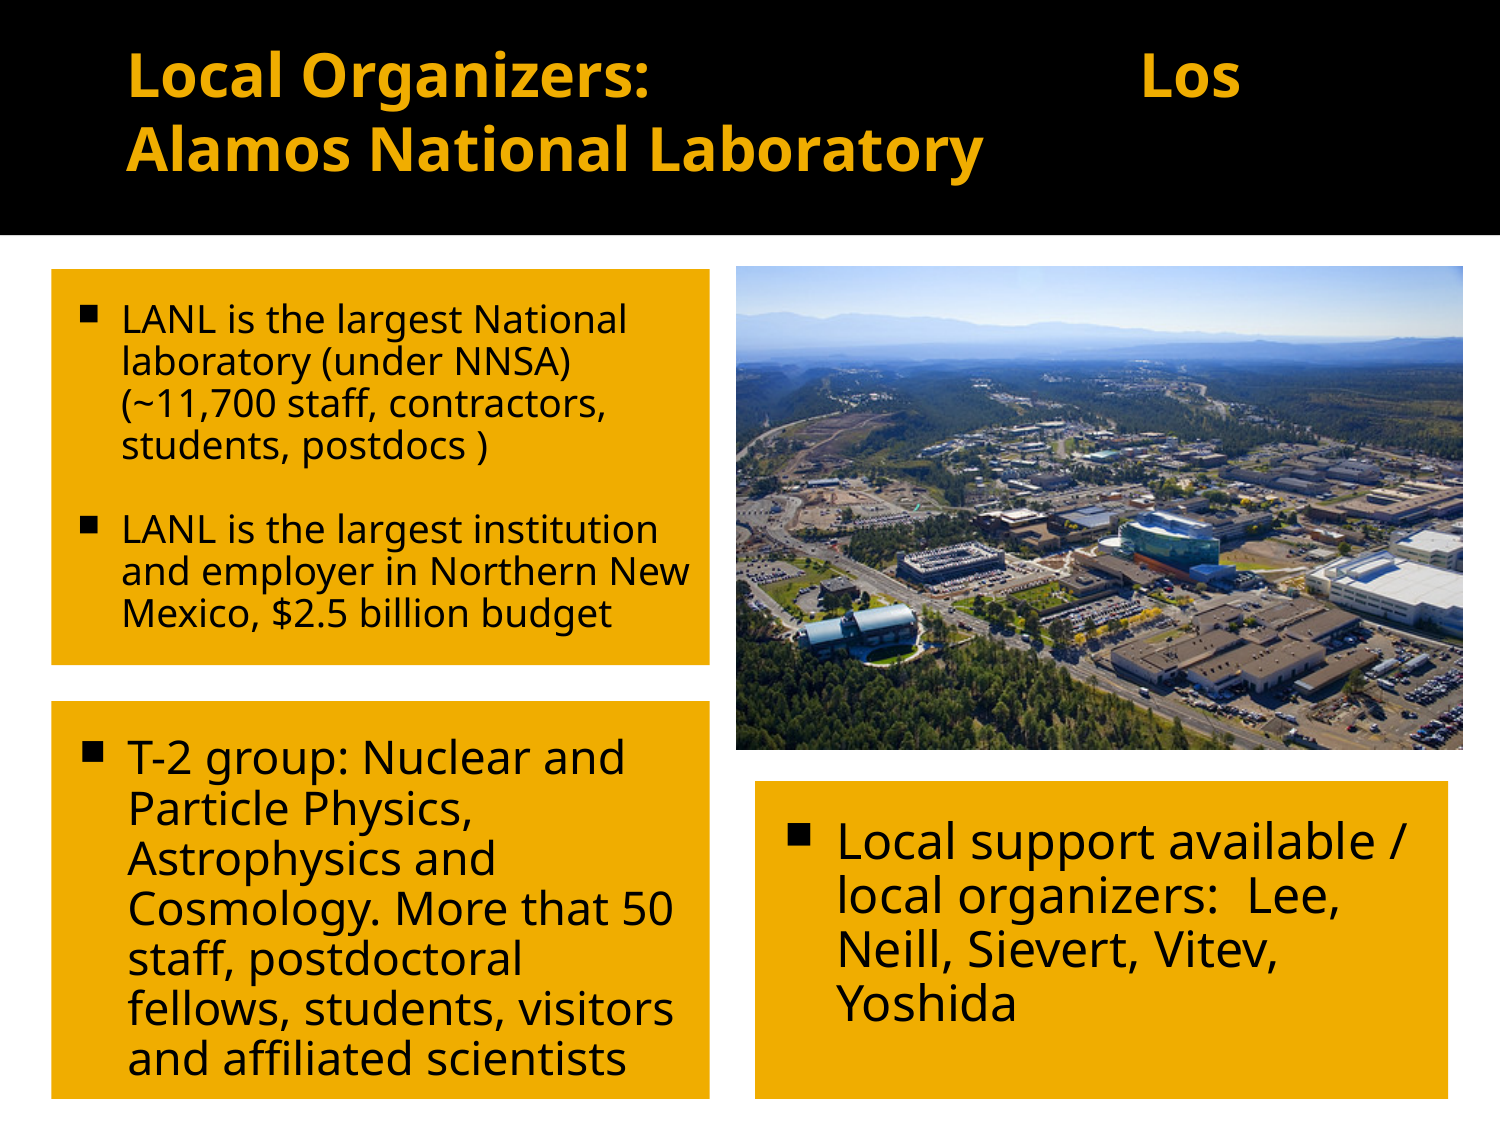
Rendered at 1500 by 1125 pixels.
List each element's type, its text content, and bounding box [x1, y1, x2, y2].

text_box Local support available / local organizers: Lee, Neill, Sievert, Vitev, Yoshida [755, 781, 1449, 1099]
picture [736, 266, 1463, 750]
list LANL is the largest National laboratory (under NNSA) (~11,700 staff, contractors, students, postdocs ) LANL is the largest institution and employer in Northern New Mexico, $2.5 billion budget [51, 269, 710, 666]
title Local Organizers: Los Alamos National Laboratory [111, 28, 1390, 192]
text_box T-2 group: Nuclear and Particle Physics, Astrophysics and Cosmology. More that 50 staff, postdoctoral fellows, students, visitors and affiliated scientists [51, 701, 710, 1099]
